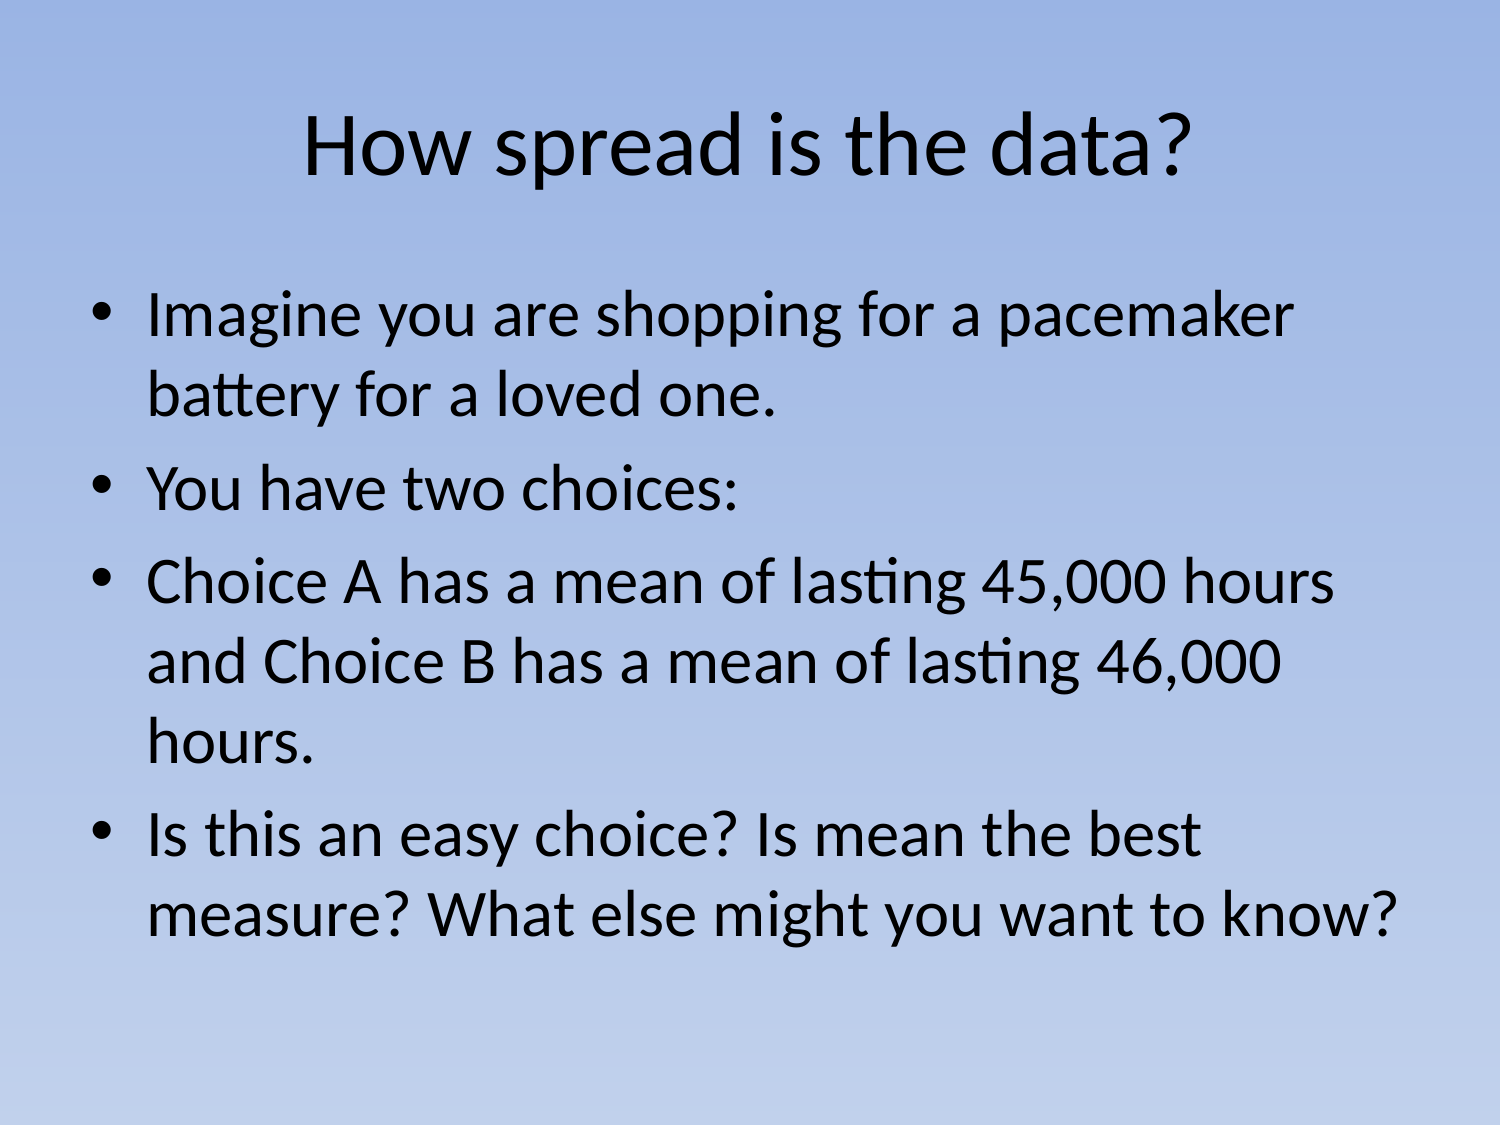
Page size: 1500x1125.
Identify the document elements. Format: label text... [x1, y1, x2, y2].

title How spread is the data? [75, 45, 1425, 233]
list Imagine you are shopping for a pacemaker battery for a loved one. You have two choices: Choice A has a mean of lasting 45,000 hours and Choice B has a mean of lasting 46,000 hours. Is this an easy choice? Is mean the best measure? What else might you want to know? [75, 262, 1425, 1005]
